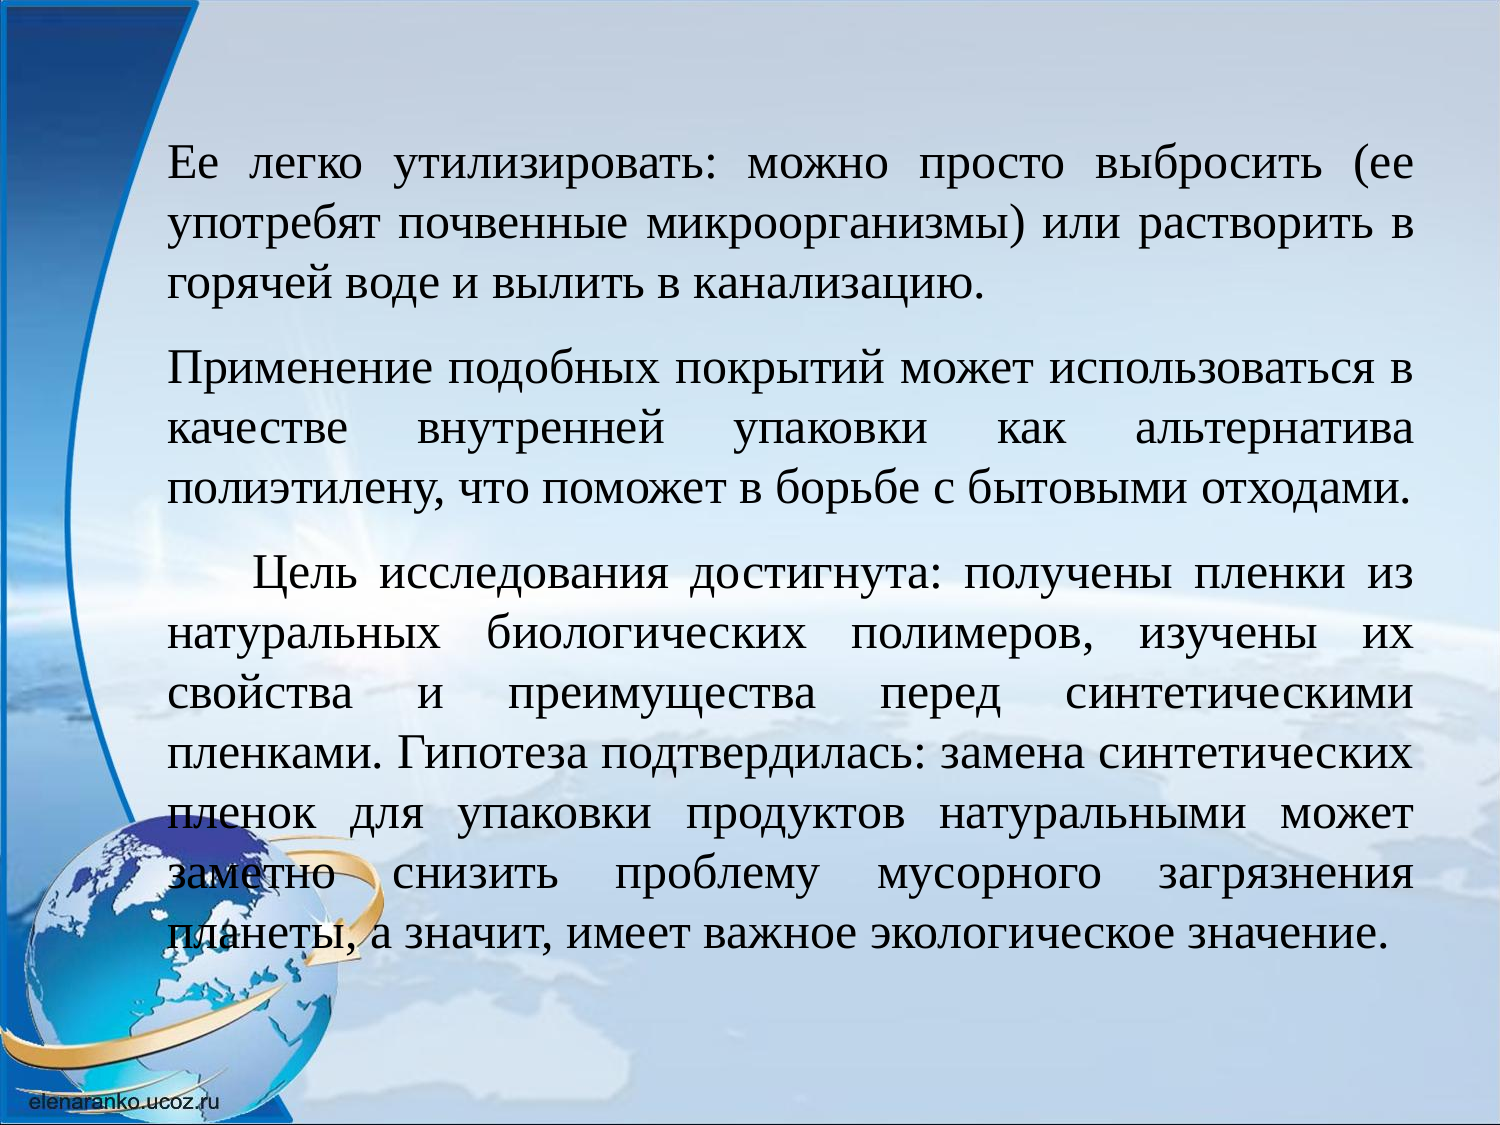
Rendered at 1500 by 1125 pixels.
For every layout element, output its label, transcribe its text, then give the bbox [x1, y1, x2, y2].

picture [0, 0, 1500, 1125]
text_box Ее легко утилизировать: можно просто выбросить (ее употребят почвенные микроорганизмы) или растворить в горячей воде и вылить в канализацию. Применение подобных покрытий может использоваться в качестве внутренней упаковки как альтернатива полиэтилену, что поможет в борьбе с бытовыми отходами. Цель исследования достигнута: получены пленки из натуральных биологических полимеров, изучены их свойства и преимущества перед синтетическими пленками. Гипотеза подтвердилась: замена синтетических пленок для упаковки продуктов натуральными может заметно снизить проблему мусорного загрязнения планеты, а значит, имеет важное экологическое значение. [152, 120, 1430, 967]
